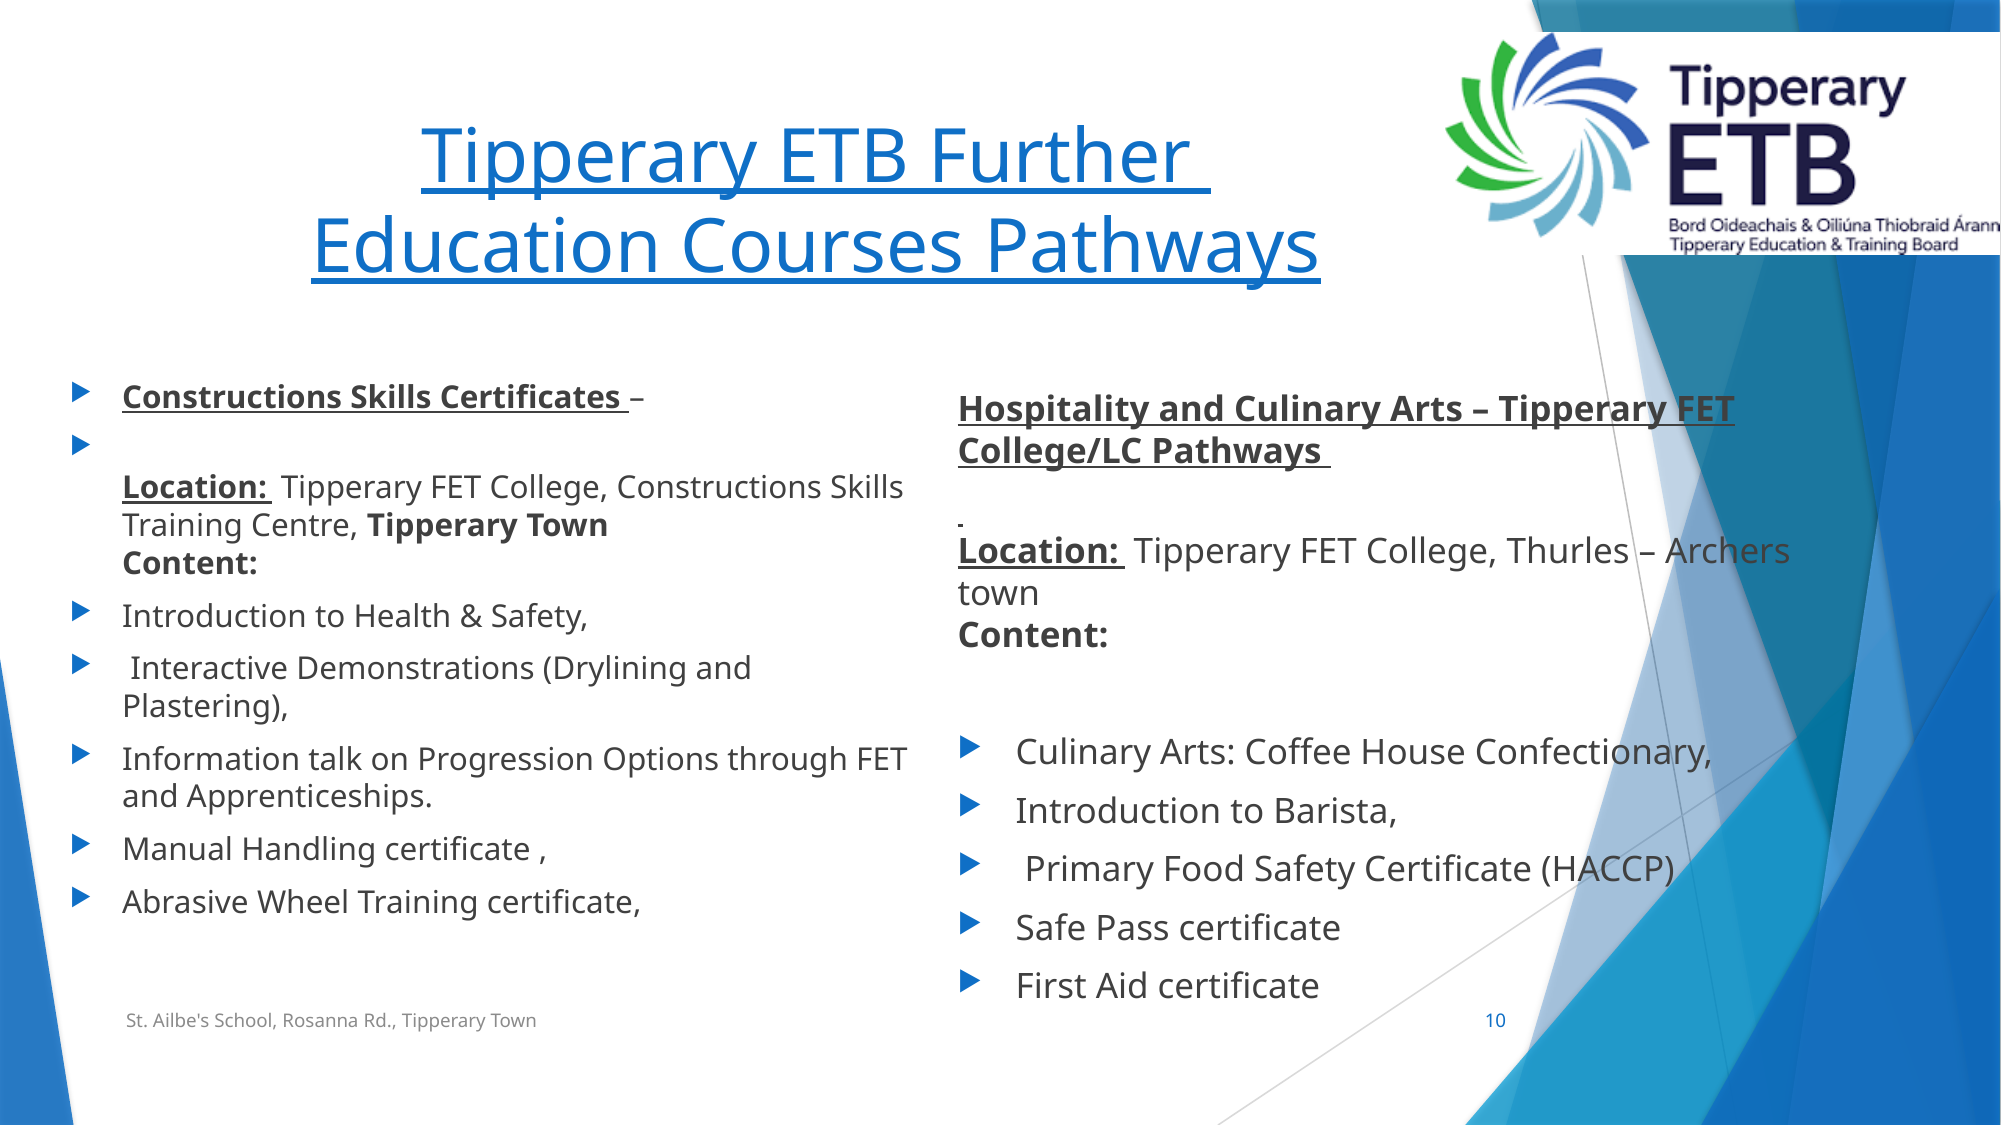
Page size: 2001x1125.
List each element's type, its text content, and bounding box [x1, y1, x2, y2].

list Constructions Skills Certificates – Location: Tipperary FET College, Constructions Skills Training Centre, Tipperary Town Content: Introduction to Health & Safety, Interactive Demonstrations (Drylining and Plastering), Information talk on Progression Options through FET and Apprenticeships. Manual Handling certificate , Abrasive Wheel Training certificate, [54, 316, 943, 1025]
list Hospitality and Culinary Arts – Tipperary FET College/LC Pathways Location: Tipperary FET College, Thurles – Archers town Content: Culinary Arts: Coffee House Confectionary, Introduction to Barista, Primary Food Safety Certificate (HACCP) Safe Pass certificate First Aid certificate [942, 326, 1858, 1016]
slide_number 10 [1409, 991, 1522, 1051]
title Tipperary ETB Further Education Courses Pathways [111, 99, 1522, 317]
footer St. Ailbe's School, Rosanna Rd., Tipperary Town [111, 991, 1145, 1051]
picture [1444, 32, 2000, 256]
